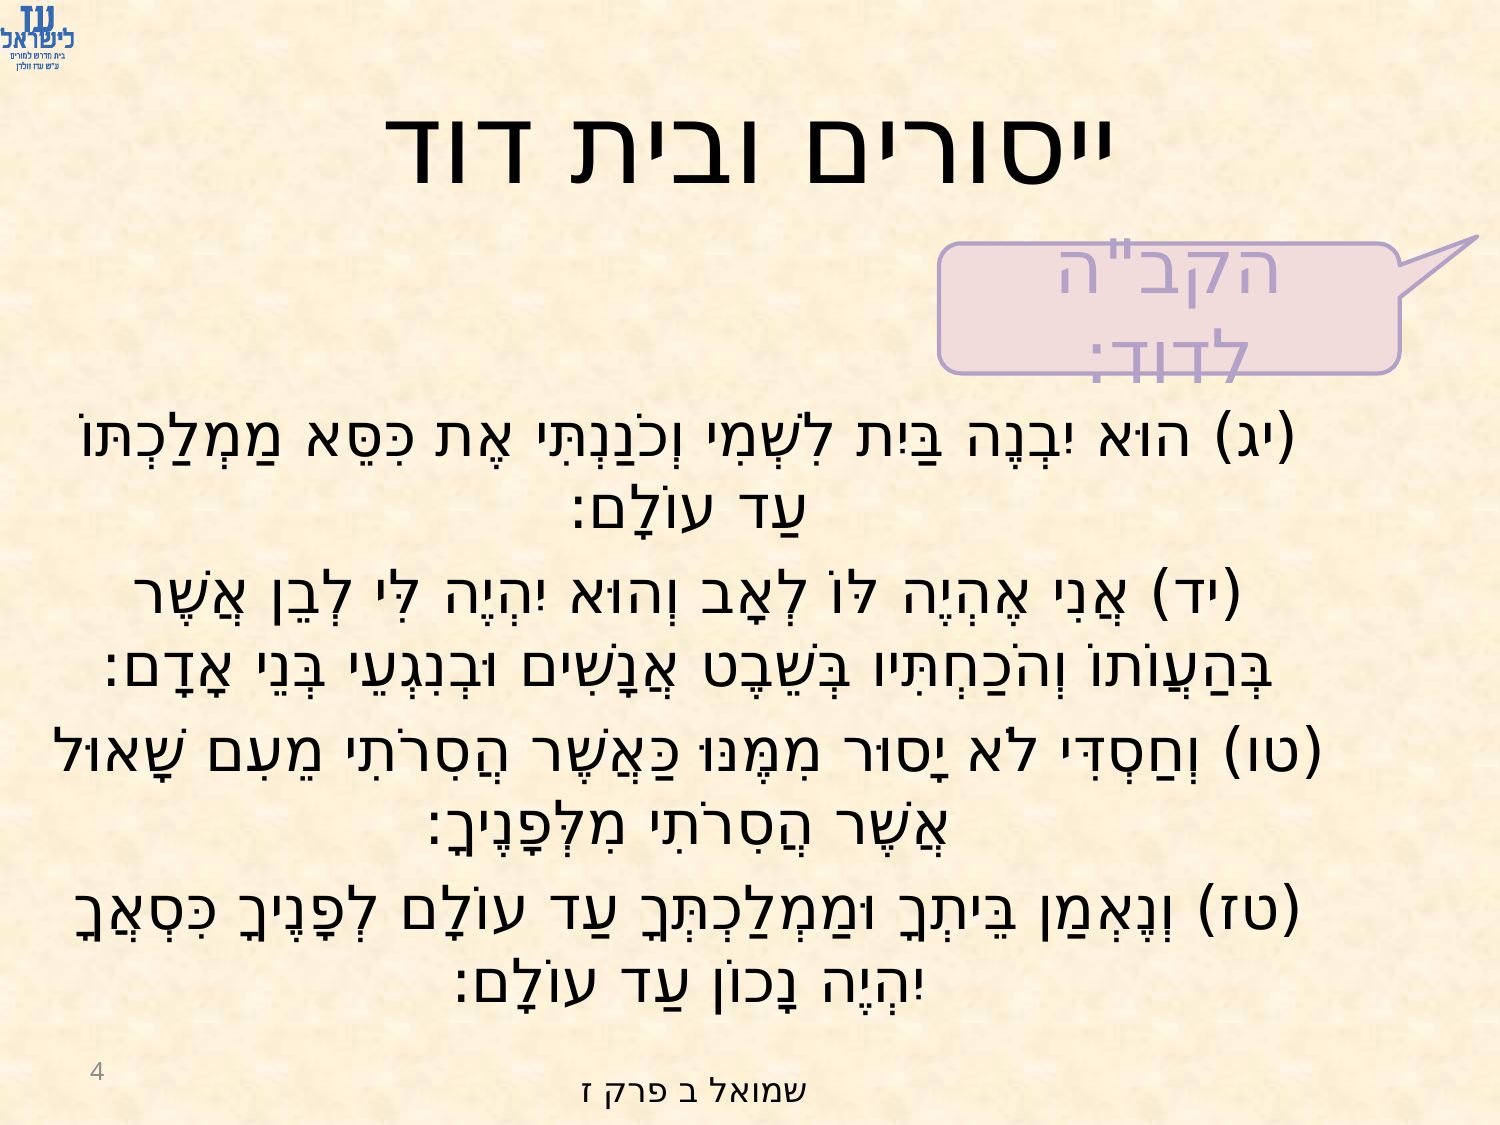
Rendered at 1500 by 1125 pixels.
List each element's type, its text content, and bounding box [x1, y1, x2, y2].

list (יג) הוּא יִבְנֶה בַּיִת לִשְׁמִי וְכֹנַנְתִּי אֶת כִּסֵּא מַמְלַכְתּוֹ עַד עוֹלָם: (יד) אֲנִי אֶהְיֶה לּוֹ לְאָב וְהוּא יִהְיֶה לִּי לְבֵן אֲשֶׁר בְּהַעֲוֹתוֹ וְהֹכַחְתִּיו בְּשֵׁבֶט אֲנָשִׁים וּבְנִגְעֵי בְּנֵי אָדָם: (טו) וְחַסְדִּי לֹא יָסוּר מִמֶּנּוּ כַּאֲשֶׁר הֲסִרֹתִי מֵעִם שָׁאוּל אֲשֶׁר הֲסִרֹתִי מִלְּפָנֶיךָ: (טז) וְנֶאְמַן בֵּיתְךָ וּמַמְלַכְתְּךָ עַד עוֹלָם לְפָנֶיךָ כִּסְאֲךָ יִהְיֶה נָכוֹן עַד עוֹלָם: שמואל ב פרק ז [36, 387, 1341, 1125]
title ייסורים ובית דוד [75, 45, 1425, 233]
text_box הקב"ה לדוד: [936, 234, 1480, 376]
slide_number 4 [75, 1042, 425, 1103]
picture [0, 0, 1500, 1125]
